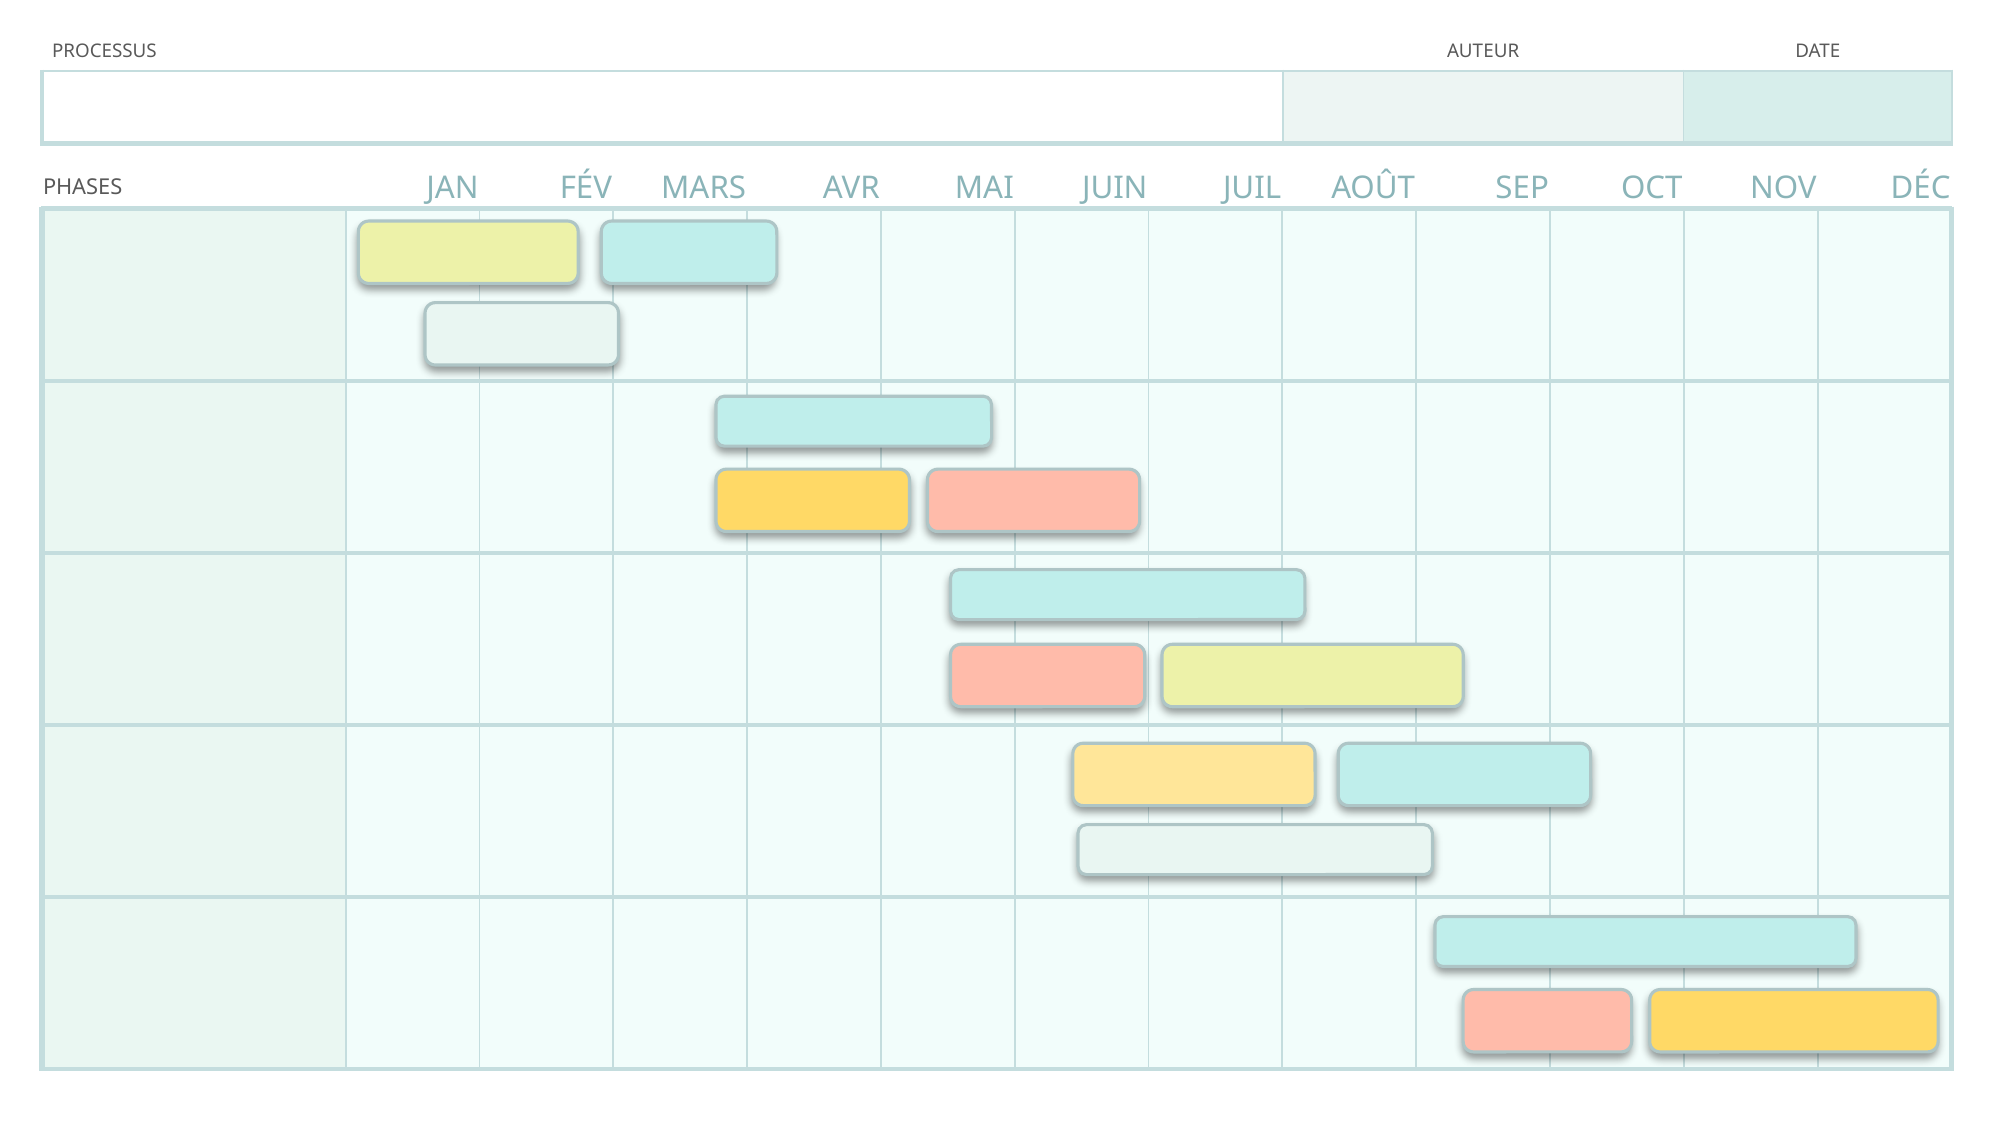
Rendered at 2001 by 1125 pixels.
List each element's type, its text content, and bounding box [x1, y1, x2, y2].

table_cell [1283, 887, 1415, 895]
table_cell [347, 211, 479, 379]
table_cell [44, 72, 1282, 141]
table_cell [1283, 555, 1415, 644]
table_cell [1417, 727, 1549, 742]
text_box [927, 469, 1140, 532]
table_cell [45, 727, 345, 895]
table_cell [882, 383, 1014, 551]
table_header SEP [1417, 164, 1549, 206]
table_cell [748, 211, 880, 379]
table_cell [1283, 383, 1415, 551]
table_cell [1016, 711, 1148, 723]
table_cell [347, 383, 479, 551]
table_header PHASES [43, 164, 345, 206]
text_box [1649, 989, 1939, 1052]
table_cell [1016, 727, 1148, 895]
table_cell [882, 727, 1014, 895]
table_cell [1016, 632, 1148, 652]
table_cell [480, 727, 612, 895]
table_cell [1149, 727, 1281, 742]
table_cell [1149, 383, 1281, 551]
table_header JAN [347, 164, 479, 206]
table_cell [1417, 383, 1549, 551]
table_cell [1685, 727, 1817, 895]
table_cell [882, 555, 1014, 723]
table_cell [1149, 211, 1281, 379]
table_cell [614, 899, 746, 1067]
table_cell [1283, 211, 1415, 379]
table_cell [1149, 887, 1281, 895]
text_box [358, 221, 579, 284]
table_cell [748, 383, 880, 395]
text_box [1434, 916, 1857, 967]
table_header NOV [1685, 164, 1817, 206]
table_header FÉV [480, 164, 612, 206]
text_box [1072, 743, 1316, 806]
table_header MAI [882, 164, 1014, 206]
table_cell [882, 899, 1014, 1067]
table_cell [45, 555, 345, 723]
table_cell [1417, 818, 1549, 895]
table_cell [1819, 383, 1949, 551]
table_cell [748, 458, 880, 468]
table_cell [1016, 555, 1148, 569]
table_cell [1417, 555, 1549, 723]
text_box [715, 469, 910, 532]
table_cell [45, 211, 345, 379]
table_cell [1284, 72, 1683, 141]
table_cell [1685, 211, 1817, 379]
table_cell [1551, 727, 1683, 895]
table_cell [1819, 899, 1949, 1067]
table_cell [1551, 979, 1683, 1067]
table_cell [480, 555, 612, 723]
table_cell [1551, 383, 1683, 551]
table_cell [1551, 899, 1683, 916]
table_cell [1283, 719, 1415, 723]
table_cell [347, 899, 479, 1067]
table_cell [1551, 211, 1683, 379]
table_cell [748, 555, 880, 723]
table_header MARS [614, 164, 746, 206]
table_cell [614, 555, 746, 723]
table_cell [1417, 211, 1549, 379]
text_box [715, 396, 992, 447]
table_cell [1685, 555, 1817, 723]
table_cell [1685, 899, 1817, 916]
table_cell [1149, 632, 1281, 723]
table_cell [748, 727, 880, 895]
table_header OCT [1551, 164, 1683, 206]
table_cell [1016, 899, 1148, 1067]
text_box [950, 644, 1145, 707]
table_cell [1016, 211, 1148, 379]
table_header AUTEUR [1283, 29, 1684, 70]
table_cell [1149, 555, 1281, 569]
table_cell [347, 727, 479, 895]
table_cell [1149, 818, 1281, 824]
table_cell [480, 899, 612, 1067]
text_box [1078, 824, 1433, 875]
table_cell [1551, 555, 1683, 723]
table_cell [614, 296, 746, 379]
table_cell [1149, 899, 1281, 1067]
table_cell [1819, 211, 1949, 379]
table_header JUIL [1149, 164, 1281, 206]
table_cell [1417, 899, 1549, 1067]
table_cell [1283, 727, 1415, 824]
table_cell [748, 544, 880, 551]
text_box [601, 221, 777, 284]
table_cell [1685, 383, 1817, 551]
text_box [1162, 644, 1464, 707]
table_cell [1684, 72, 1951, 141]
table_cell [748, 899, 880, 1067]
table_cell [1283, 899, 1415, 1067]
table_cell [480, 383, 612, 551]
text_box [1338, 743, 1591, 806]
table_cell [1819, 555, 1949, 723]
table_header AOÛT [1283, 164, 1415, 206]
table_cell [480, 211, 612, 303]
table_header DÉC [1819, 164, 1951, 206]
table_cell [45, 899, 345, 1067]
table_cell [347, 555, 479, 723]
table_cell [1819, 727, 1949, 895]
table_cell [614, 211, 746, 220]
table_cell [1016, 383, 1148, 551]
table_header DATE [1684, 29, 1952, 70]
table_cell [614, 727, 746, 895]
table_cell [882, 211, 1014, 379]
text_box [1463, 989, 1632, 1052]
text_box [425, 302, 619, 366]
table_header PROCESSUS [42, 29, 1283, 70]
table_cell [45, 383, 345, 551]
table_header JUIN [1016, 164, 1148, 206]
text_box [950, 569, 1305, 620]
table_header AVR [748, 164, 880, 206]
table_cell [1685, 979, 1817, 989]
table_cell [614, 383, 746, 551]
